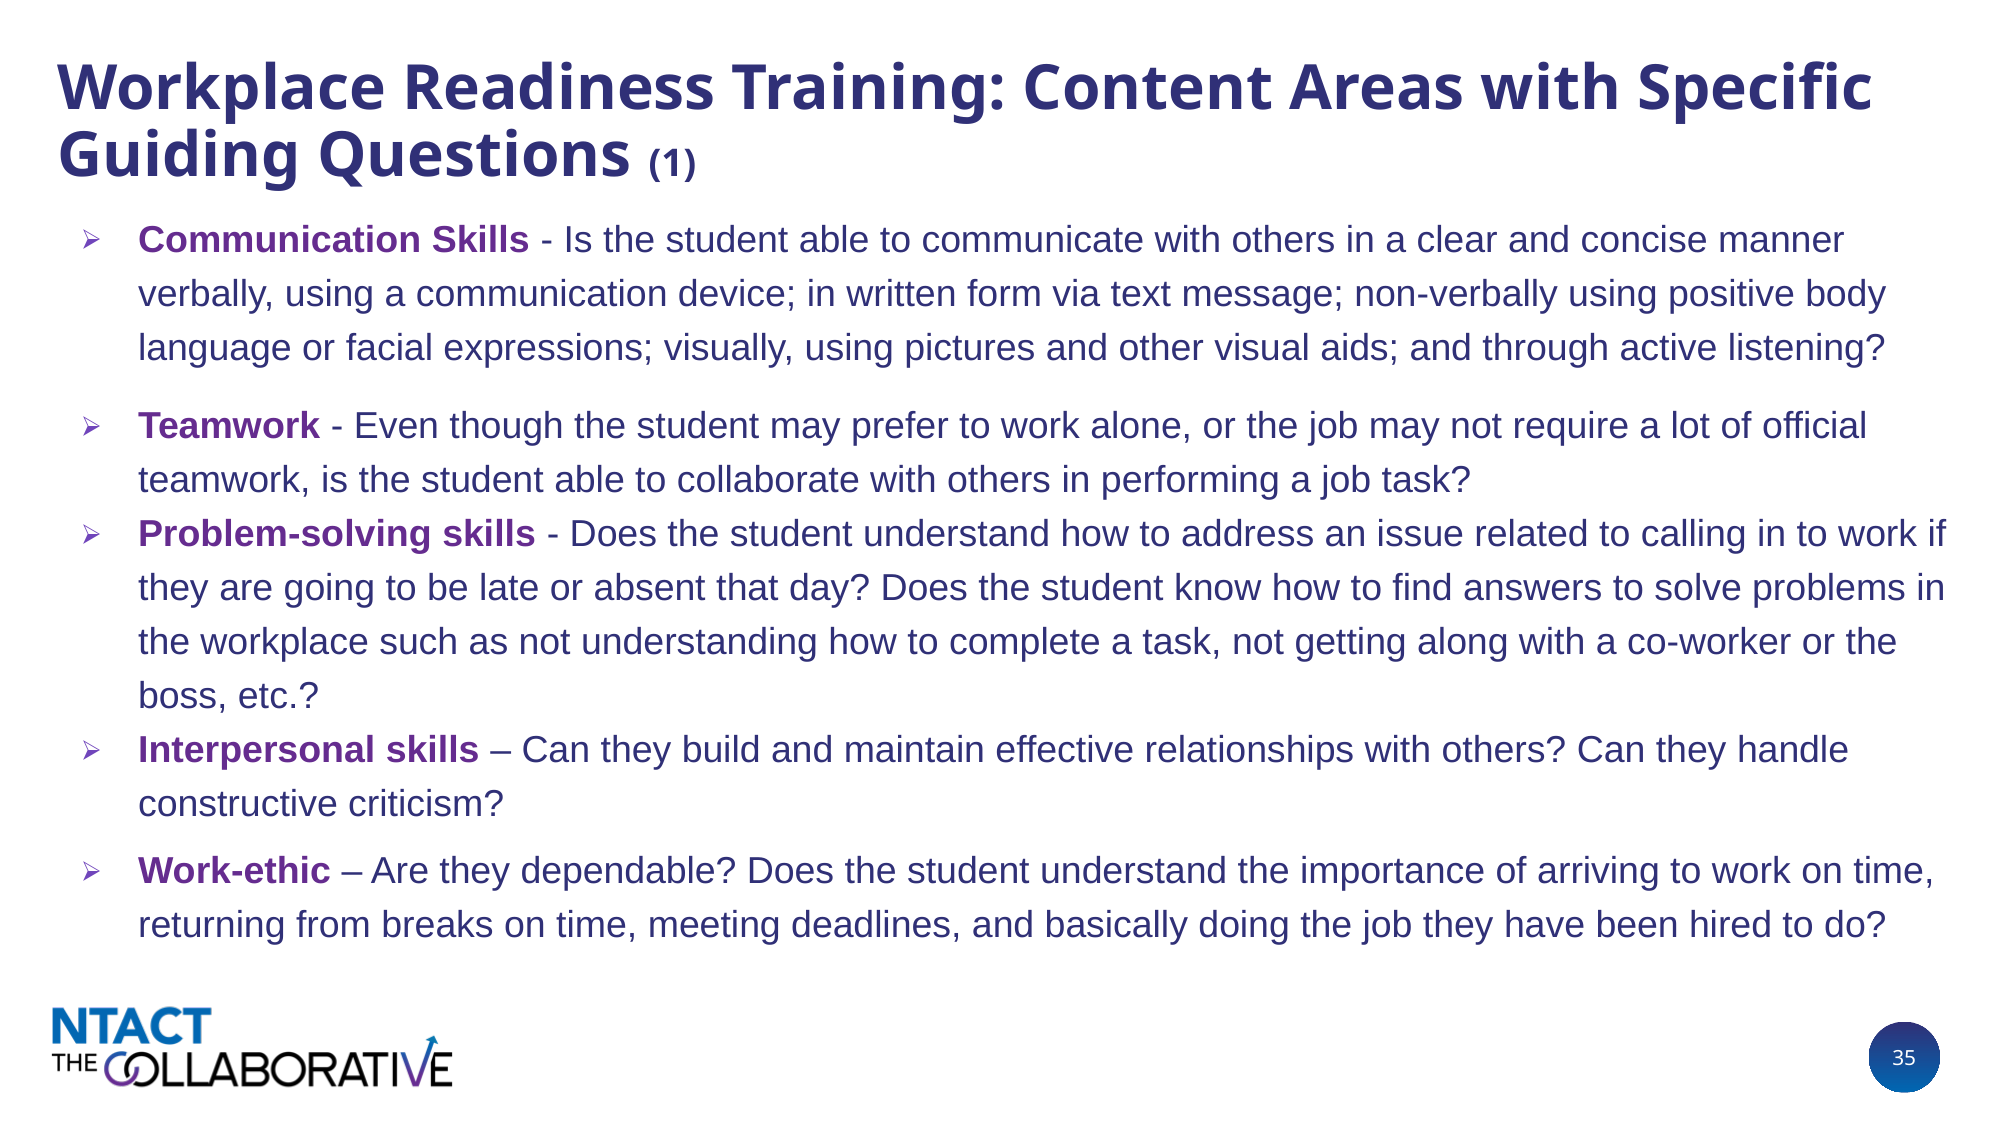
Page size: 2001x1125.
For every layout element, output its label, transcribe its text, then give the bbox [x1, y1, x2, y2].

list Communication Skills - Is the student able to communicate with others in a clear and concise manner verbally, using a communication device; in written form via text message; non-verbally using positive body language or facial expressions; visually, using pictures and other visual aids; and through active listening? Teamwork - Even though the student may prefer to work alone, or the job may not require a lot of official teamwork, is the student able to collaborate with others in performing a job task? Problem-solving skills - Does the student understand how to address an issue related to calling in to work if they are going to be late or absent that day? Does the student know how to find answers to solve problems in the workplace such as not understanding how to complete a task, not getting along with a co-worker or the boss, etc.? Interpersonal skills – Can they build and maintain effective relationships with others? Can they handle constructive criticism? Work-ethic – Are they dependable? Does the student understand the importance of arriving to work on time, returning from breaks on time, meeting deadlines, and basically doing the job they have been hired to do? [66, 198, 1965, 1001]
title Workplace Readiness Training: Content Areas with Specific Guiding Questions (1) [42, 48, 1940, 199]
picture [51, 933, 454, 1125]
